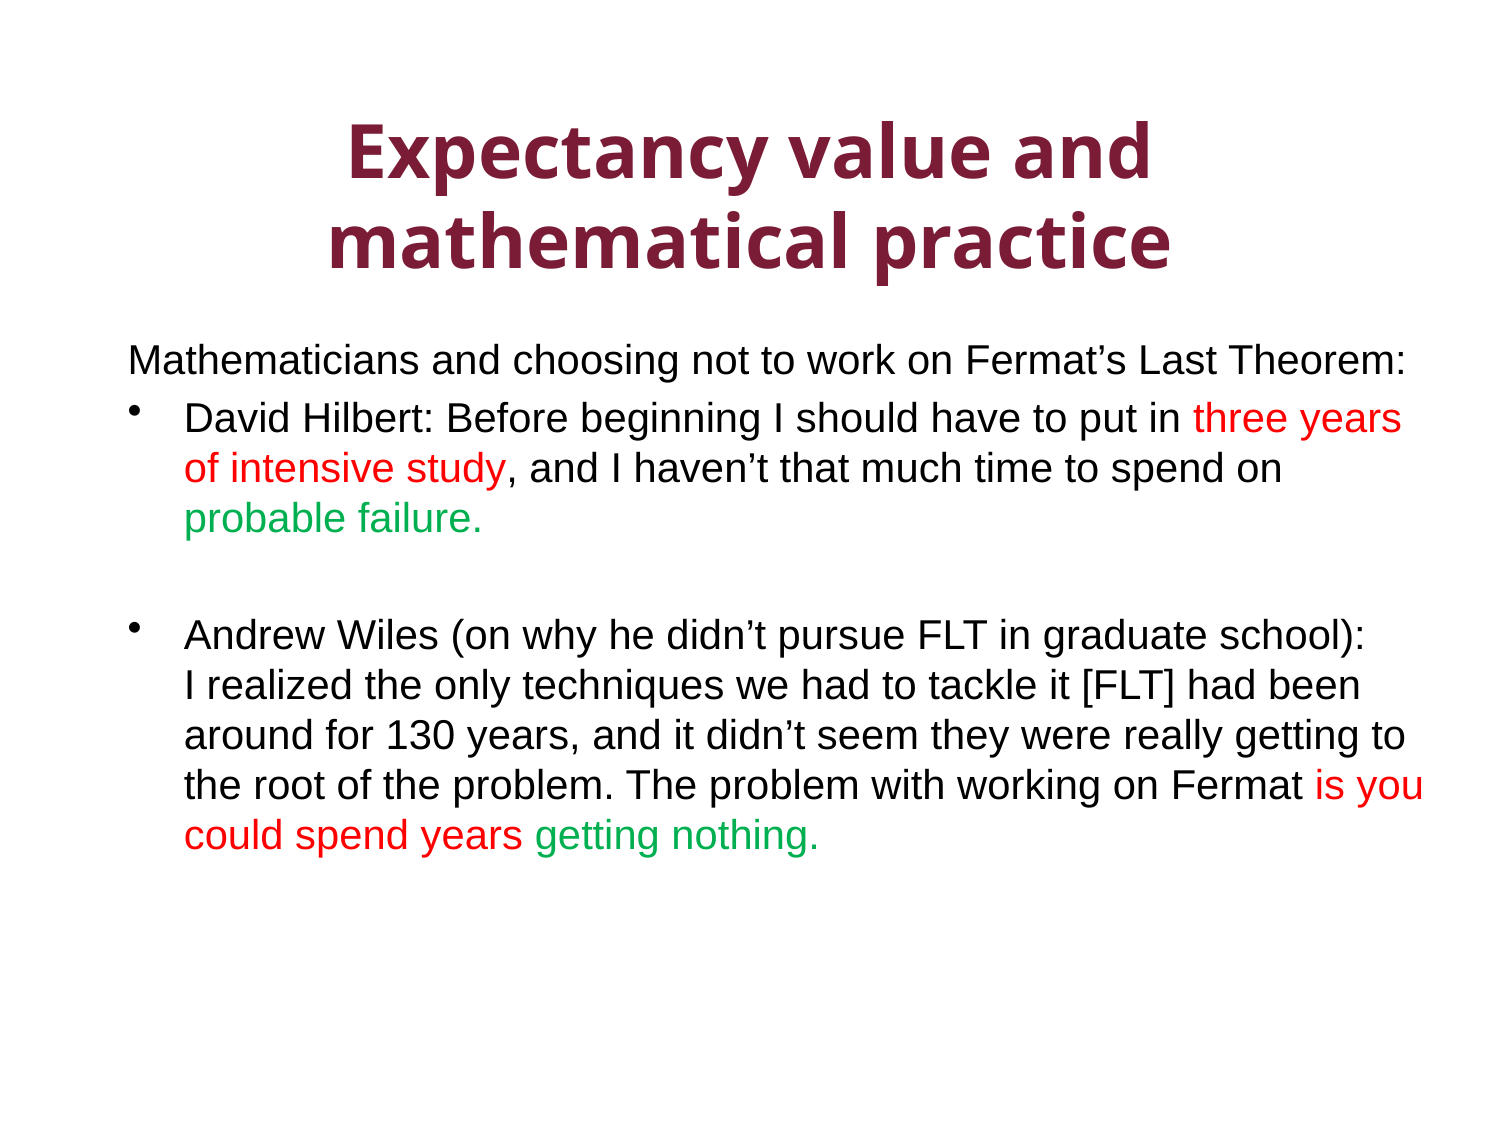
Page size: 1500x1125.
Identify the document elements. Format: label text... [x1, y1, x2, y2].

title Expectancy value and mathematical practice [112, 99, 1388, 288]
list Mathematicians and choosing not to work on Fermat’s Last Theorem: David Hilbert: Before beginning I should have to put in three years of intensive study, and I haven’t that much time to spend on probable failure. Andrew Wiles (on why he didn’t pursue FLT in graduate school): I realized the only techniques we had to tackle it [FLT] had been around for 130 years, and it didn’t seem they were really getting to the root of the problem. The problem with working on Fermat is you could spend years getting nothing. [112, 324, 1450, 1000]
